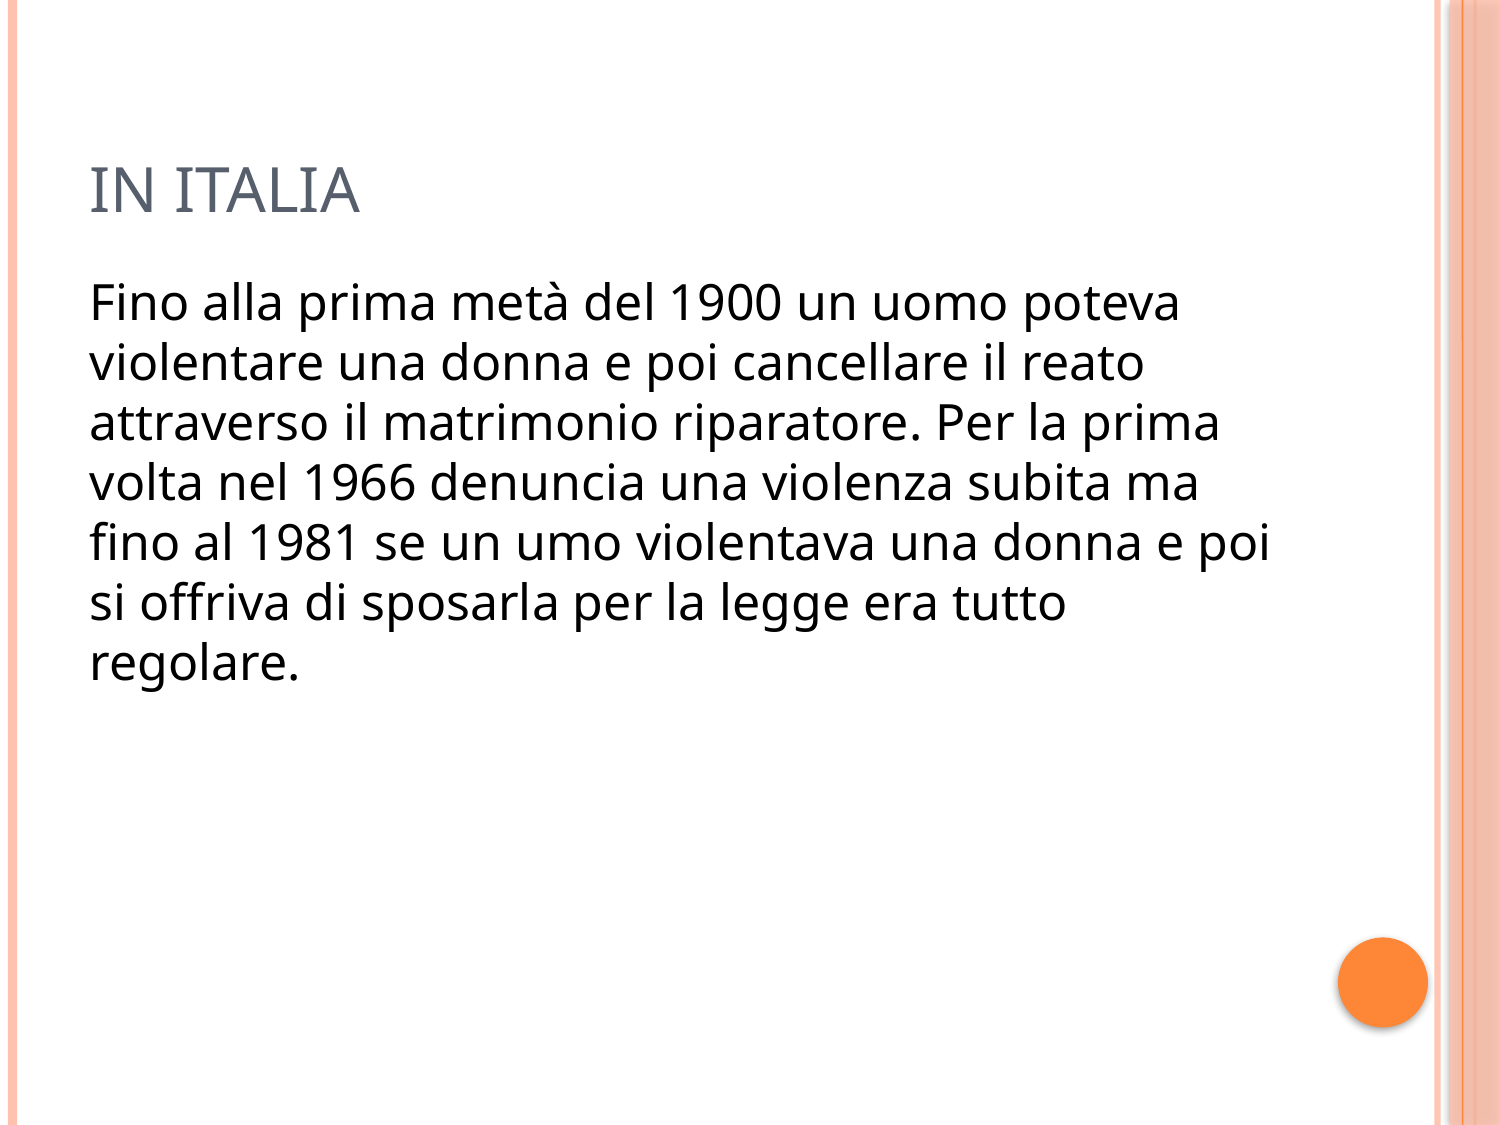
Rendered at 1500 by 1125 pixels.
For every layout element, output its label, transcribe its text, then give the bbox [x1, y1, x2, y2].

list Fino alla prima metà del 1900 un uomo poteva violentare una donna e poi cancellare il reato attraverso il matrimonio riparatore. Per la prima volta nel 1966 denuncia una violenza subita ma fino al 1981 se un umo violentava una donna e poi si offriva di sposarla per la legge era tutto regolare. [75, 262, 1300, 1062]
title In italia [75, 45, 1300, 233]
